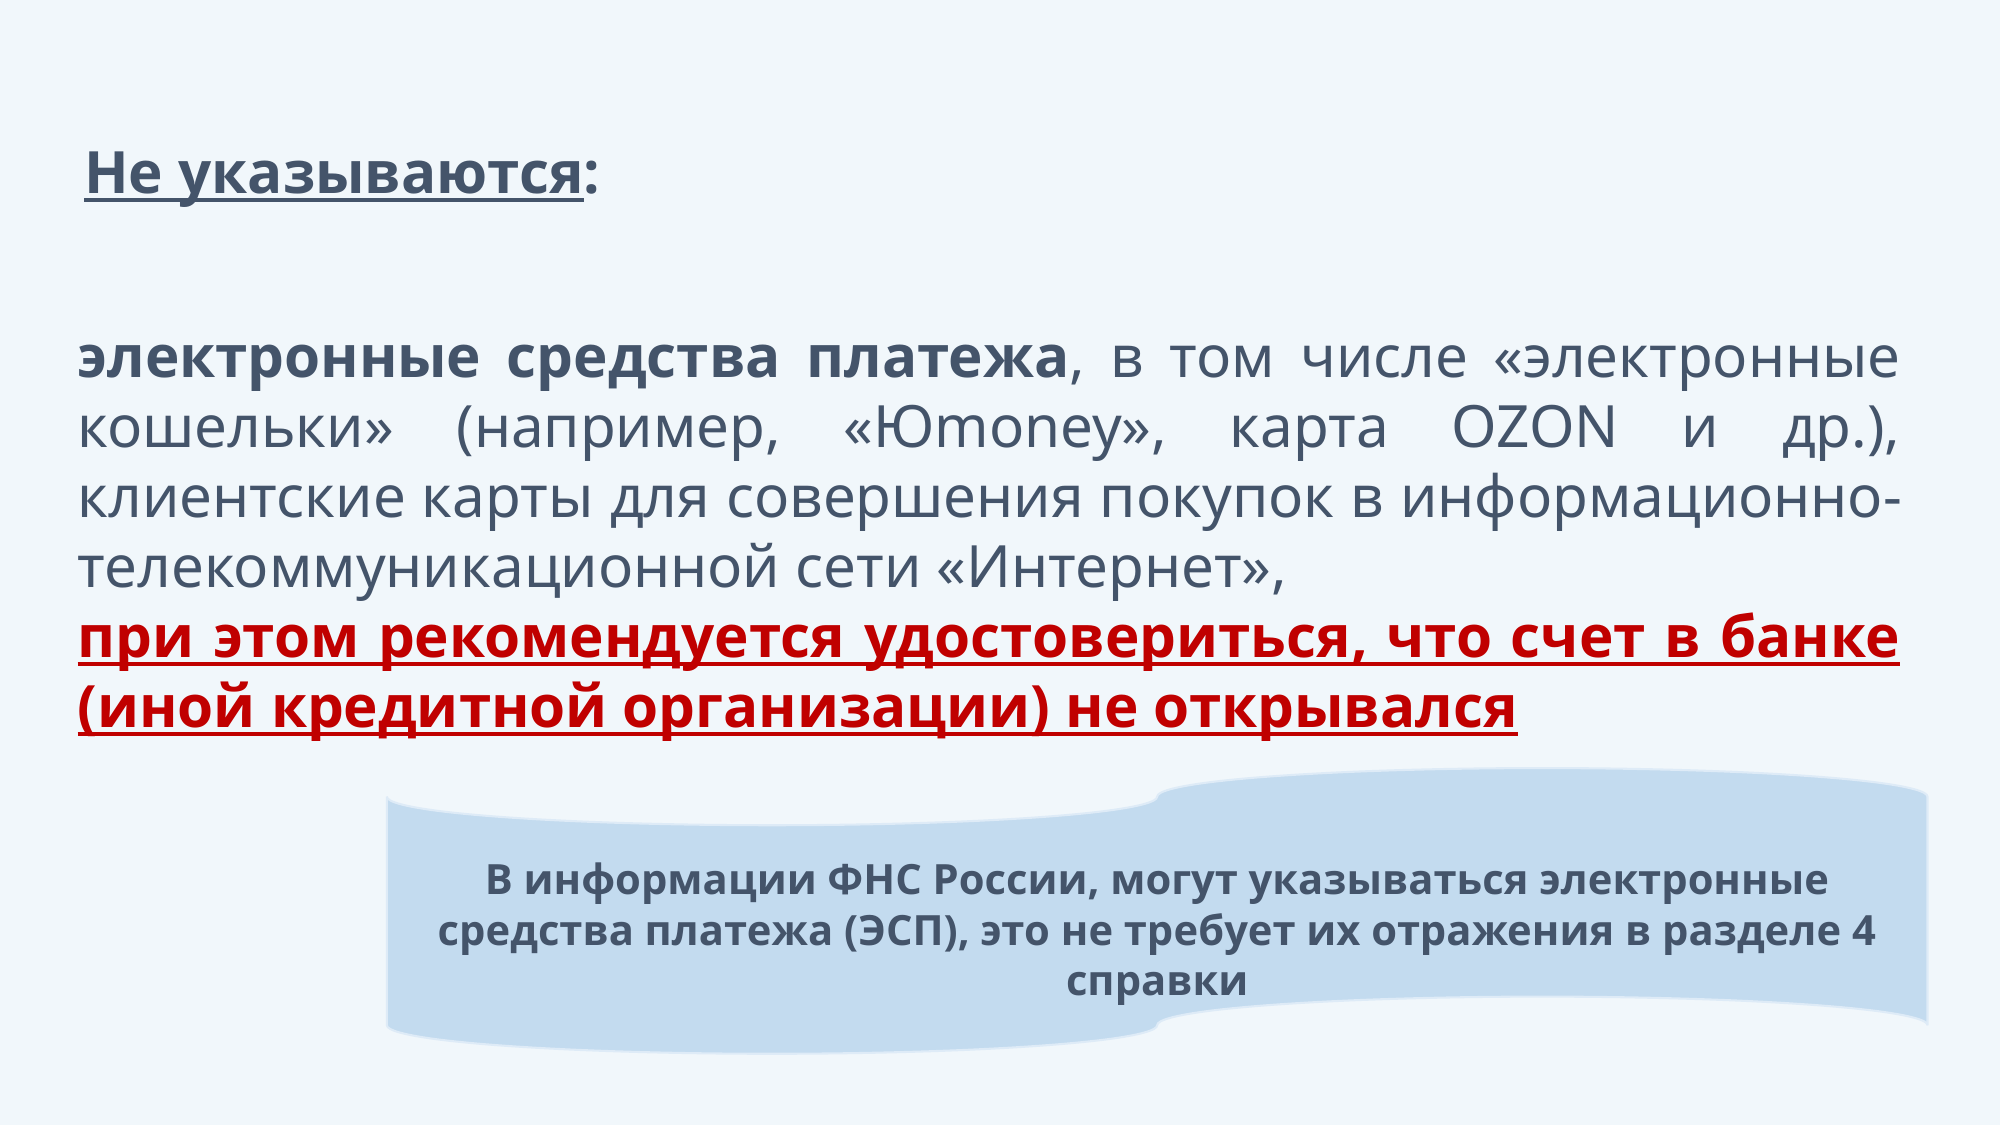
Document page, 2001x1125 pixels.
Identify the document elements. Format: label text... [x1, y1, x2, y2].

text_box Не указываются: [21, 127, 663, 213]
text_box В информации ФНС России, могут указываться электронные средства платежа (ЭСП), это не требует их отражения в разделе 4 справки [385, 767, 1929, 1055]
text_box электронные средства платежа, в том числе «электронные кошельки» (например, «Юmoney», карта OZON и др.), клиентские карты для совершения покупок в информационно-телекоммуникационной сети «Интернет», при этом рекомендуется удостовериться, что счет в банке (иной кредитной организации) не открывался [62, 261, 1915, 782]
